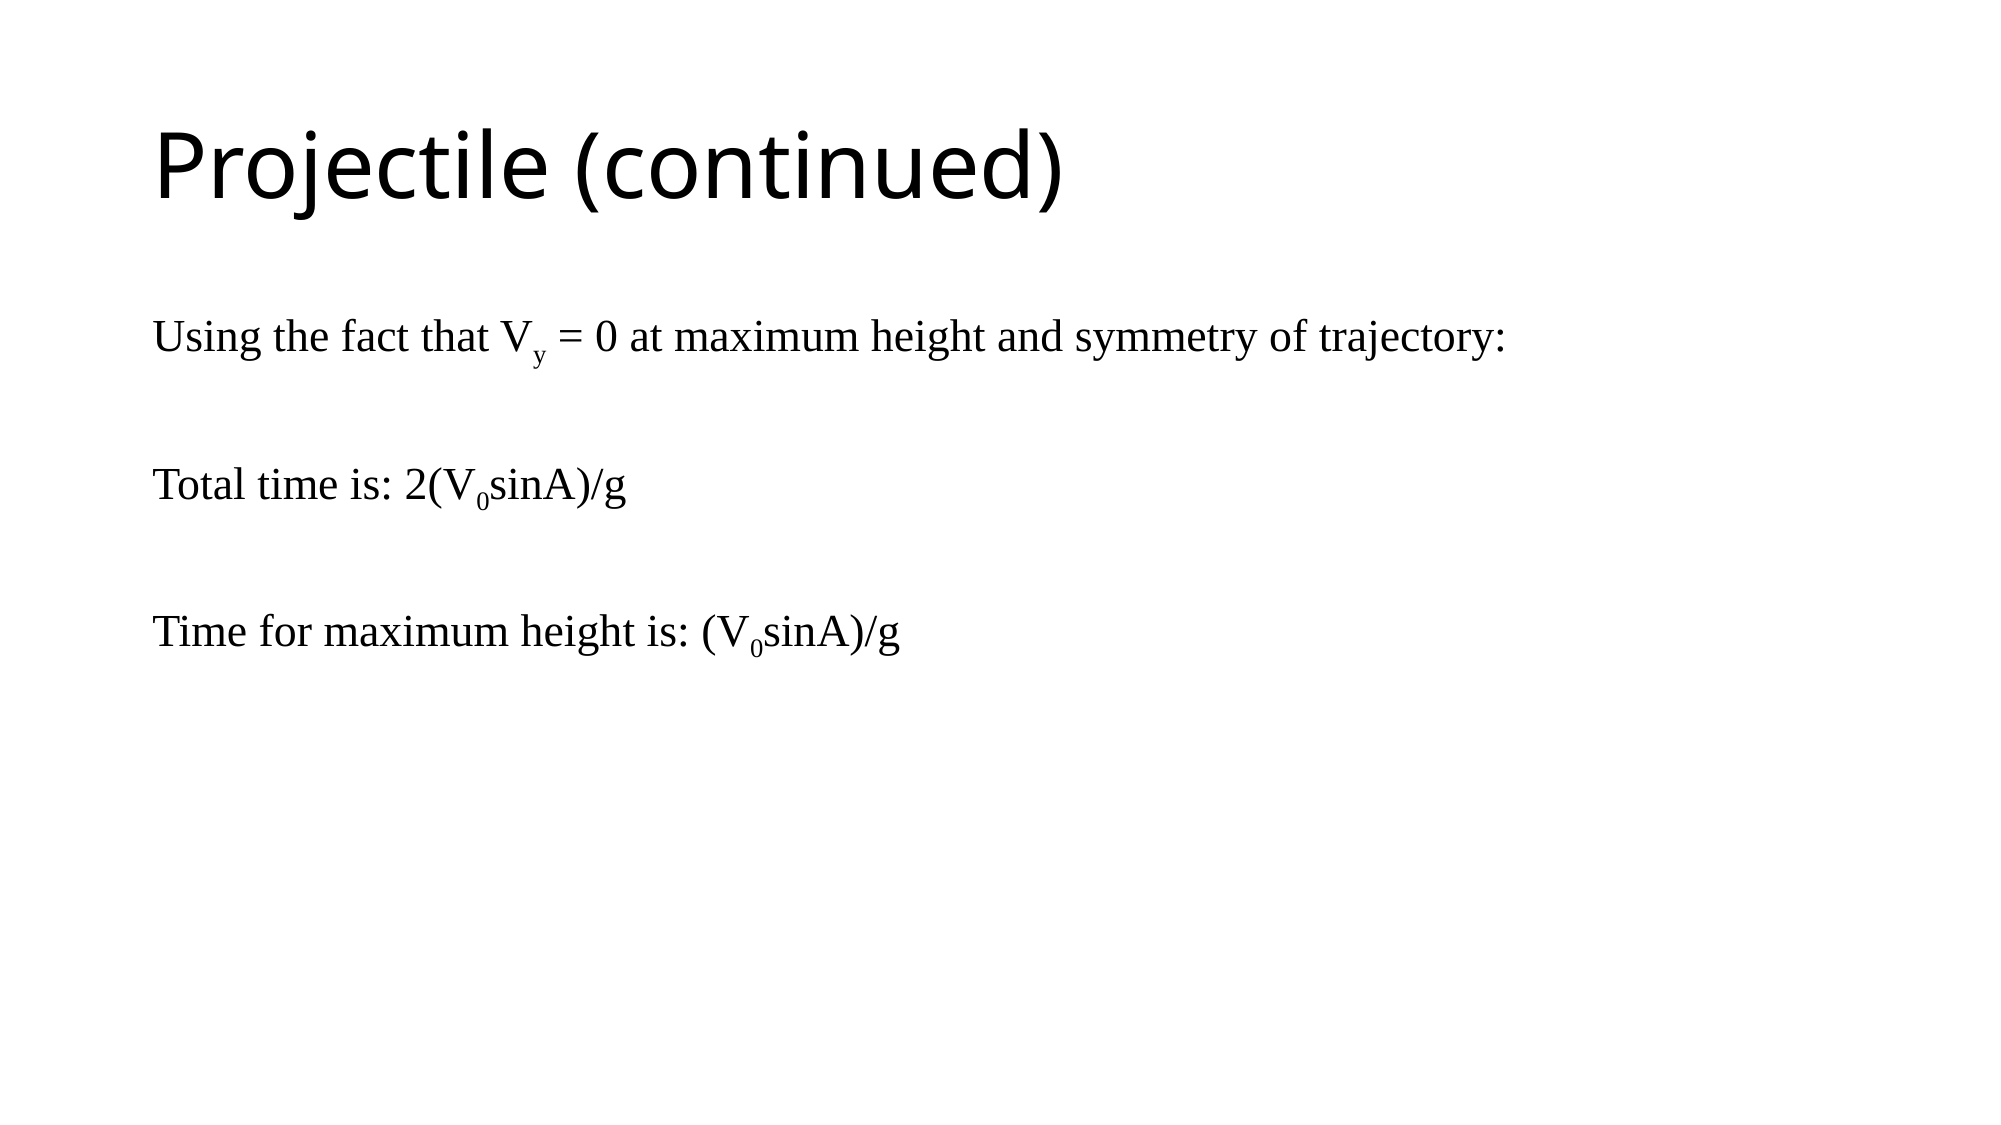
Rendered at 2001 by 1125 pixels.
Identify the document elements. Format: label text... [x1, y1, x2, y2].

list Using the fact that Vy = 0 at maximum height and symmetry of trajectory: Total time is: 2(V0sinA)/g Time for maximum height is: (V0sinA)/g [137, 299, 1863, 1014]
title Projectile (continued) [137, 59, 1863, 278]
